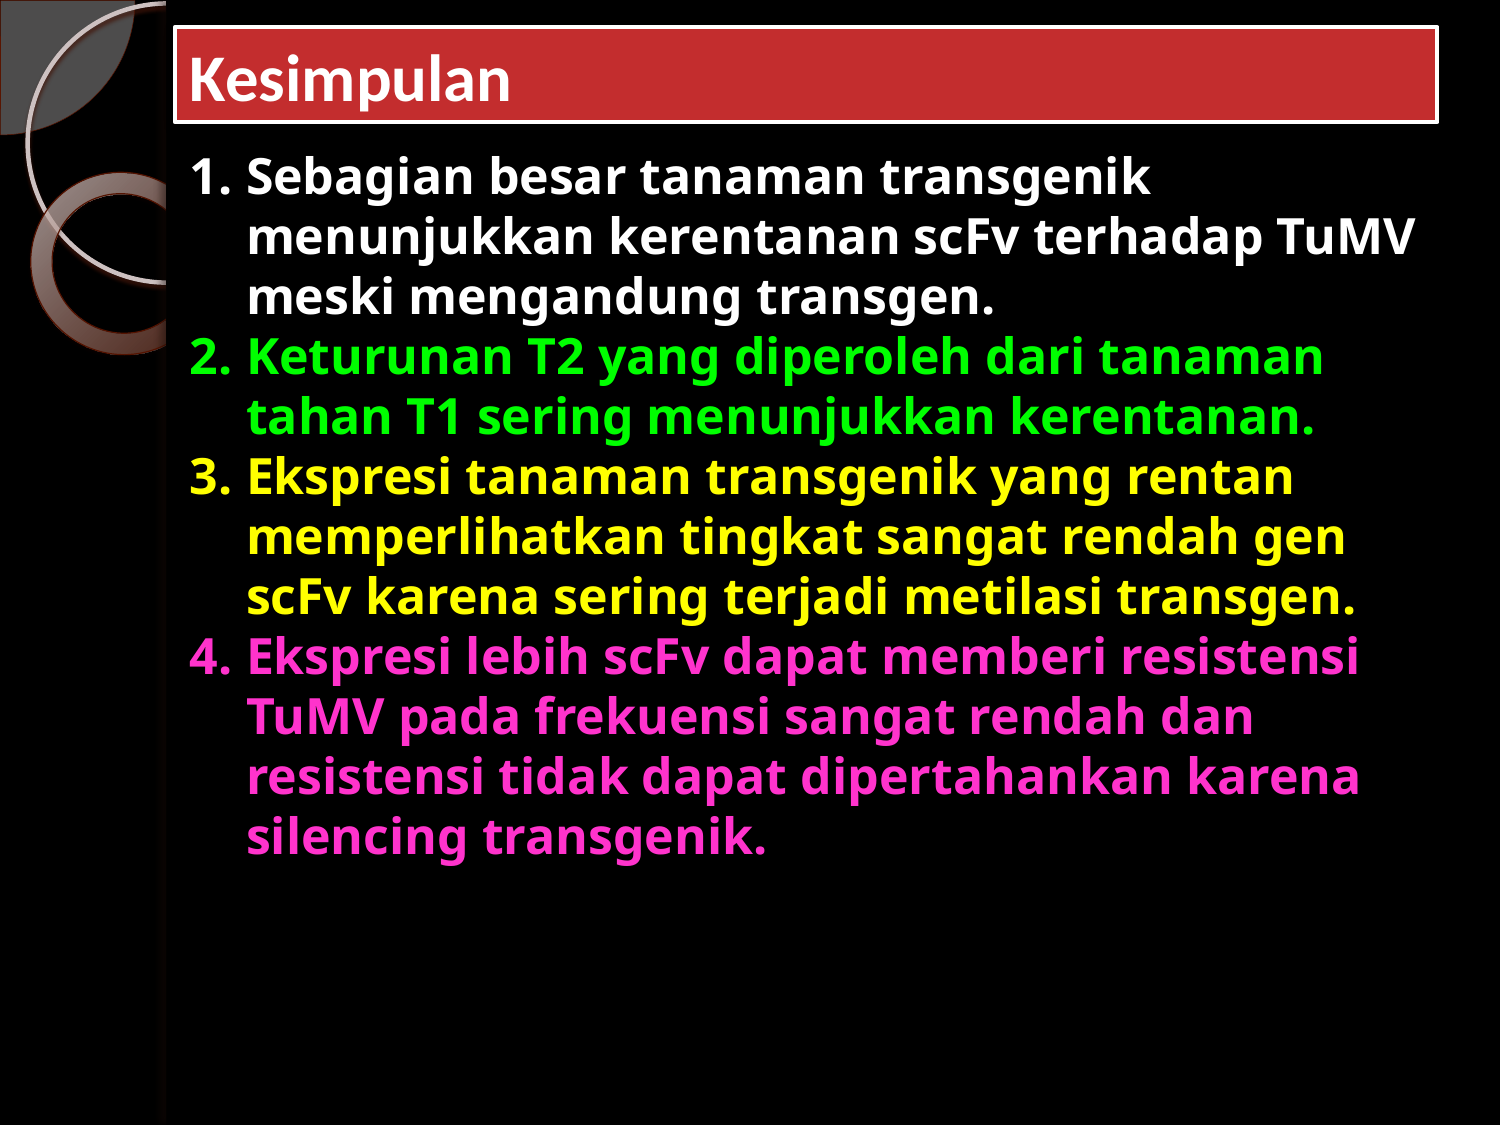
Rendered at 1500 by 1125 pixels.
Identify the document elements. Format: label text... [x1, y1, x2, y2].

text_box Kesimpulan [173, 25, 1439, 124]
text_box Sebagian besar tanaman transgenik menunjukkan kerentanan scFv terhadap TuMV meski mengandung transgen. Keturunan T2 yang diperoleh dari tanaman tahan T1 sering menunjukkan kerentanan. Ekspresi tanaman transgenik yang rentan memperlihatkan tingkat sangat rendah gen scFv karena sering terjadi metilasi transgen. Ekspresi lebih scFv dapat memberi resistensi TuMV pada frekuensi sangat rendah dan resistensi tidak dapat dipertahankan karena silencing transgenik. [174, 137, 1450, 873]
